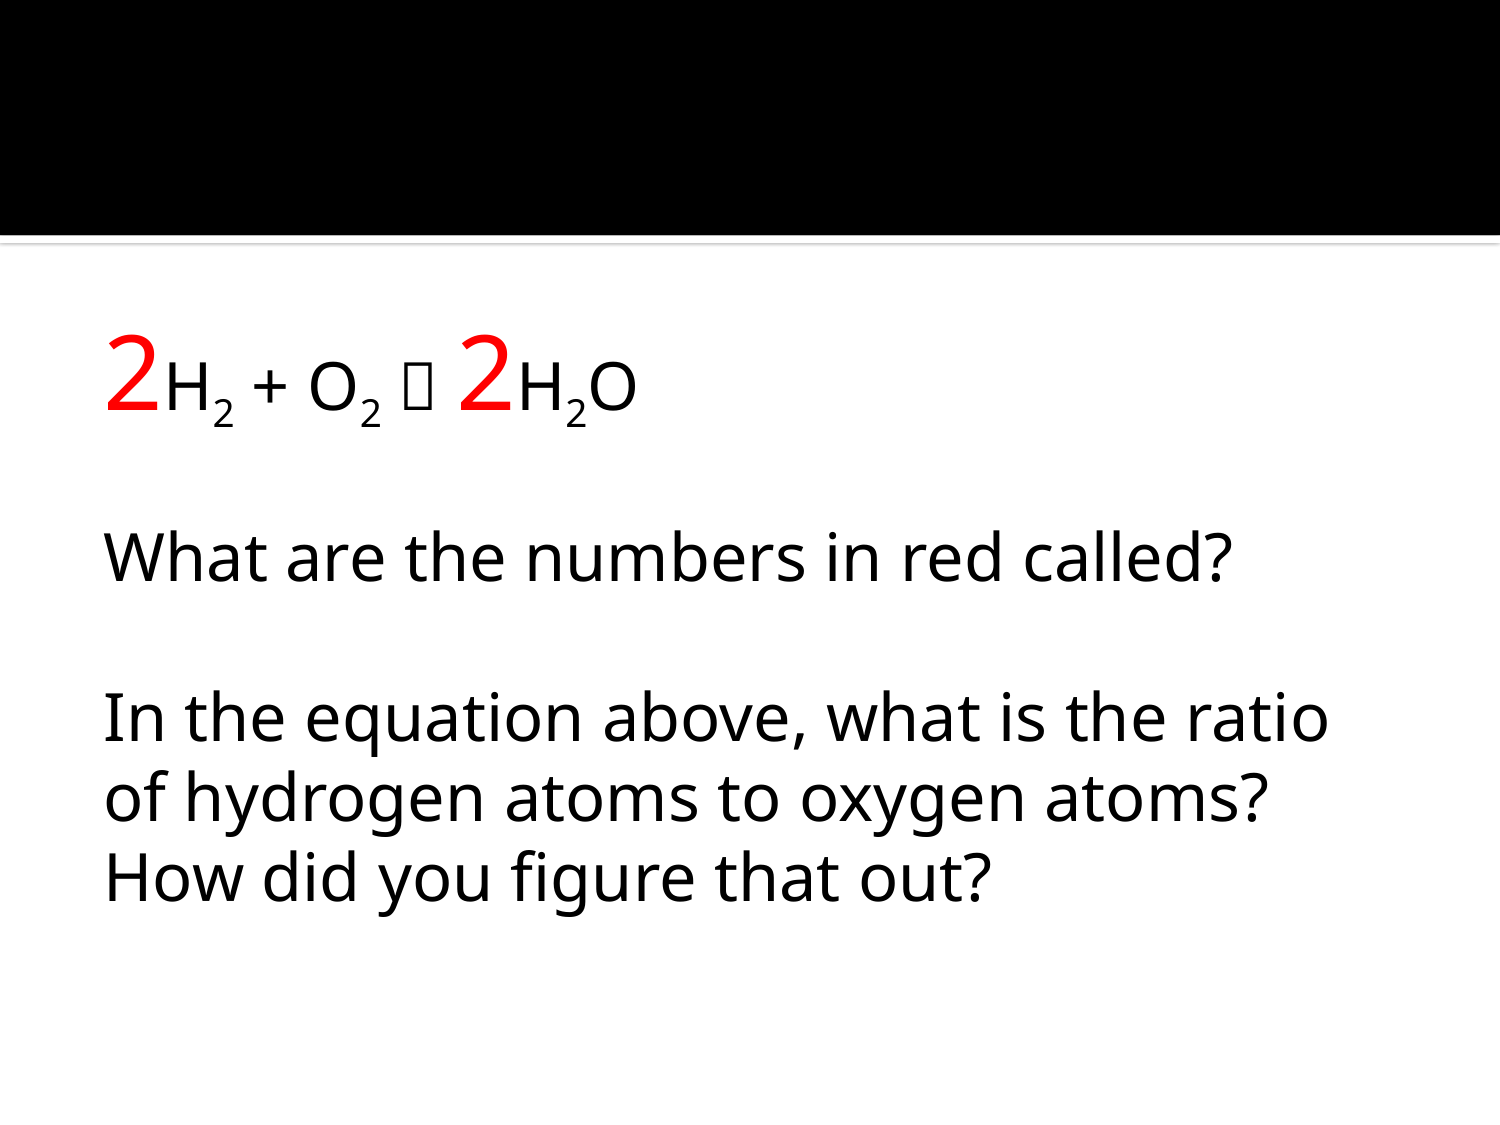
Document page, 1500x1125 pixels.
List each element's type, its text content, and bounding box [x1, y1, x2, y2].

list 2H2 + O2  2H2O What are the numbers in red called? In the equation above, what is the ratio of hydrogen atoms to oxygen atoms? How did you figure that out? [75, 291, 1425, 1050]
